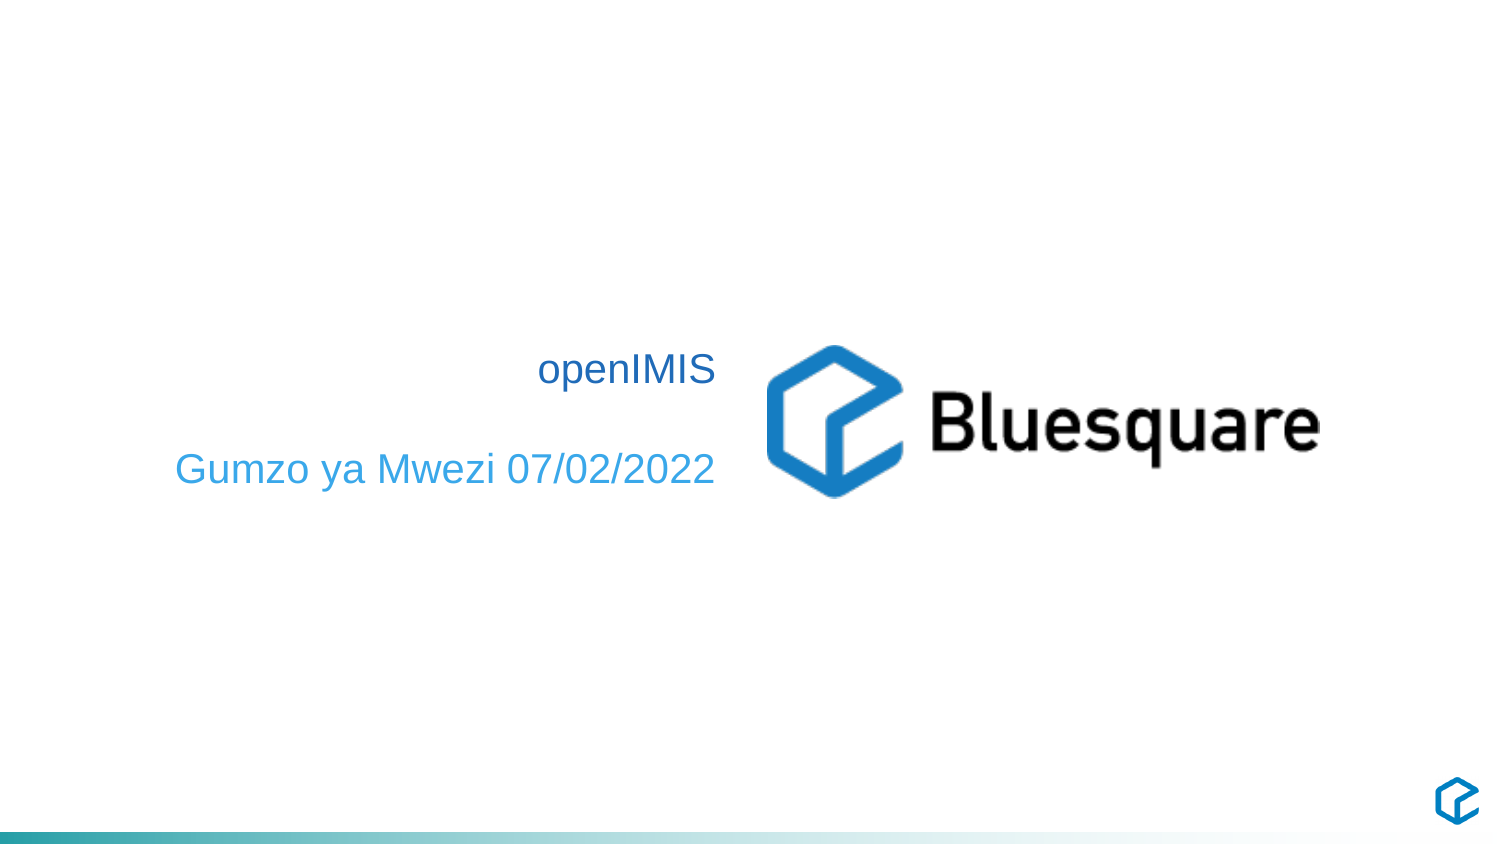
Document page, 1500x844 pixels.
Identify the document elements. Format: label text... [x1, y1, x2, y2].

picture [1461, 793, 1479, 816]
picture [1435, 813, 1453, 825]
picture [1435, 776, 1479, 789]
picture [1442, 784, 1468, 816]
picture [767, 345, 1320, 499]
picture [1461, 814, 1479, 825]
text_box [0, 832, 1500, 844]
text_box openIMIS Gumzo ya Mwezi 07/02/2022 [33, 334, 731, 451]
